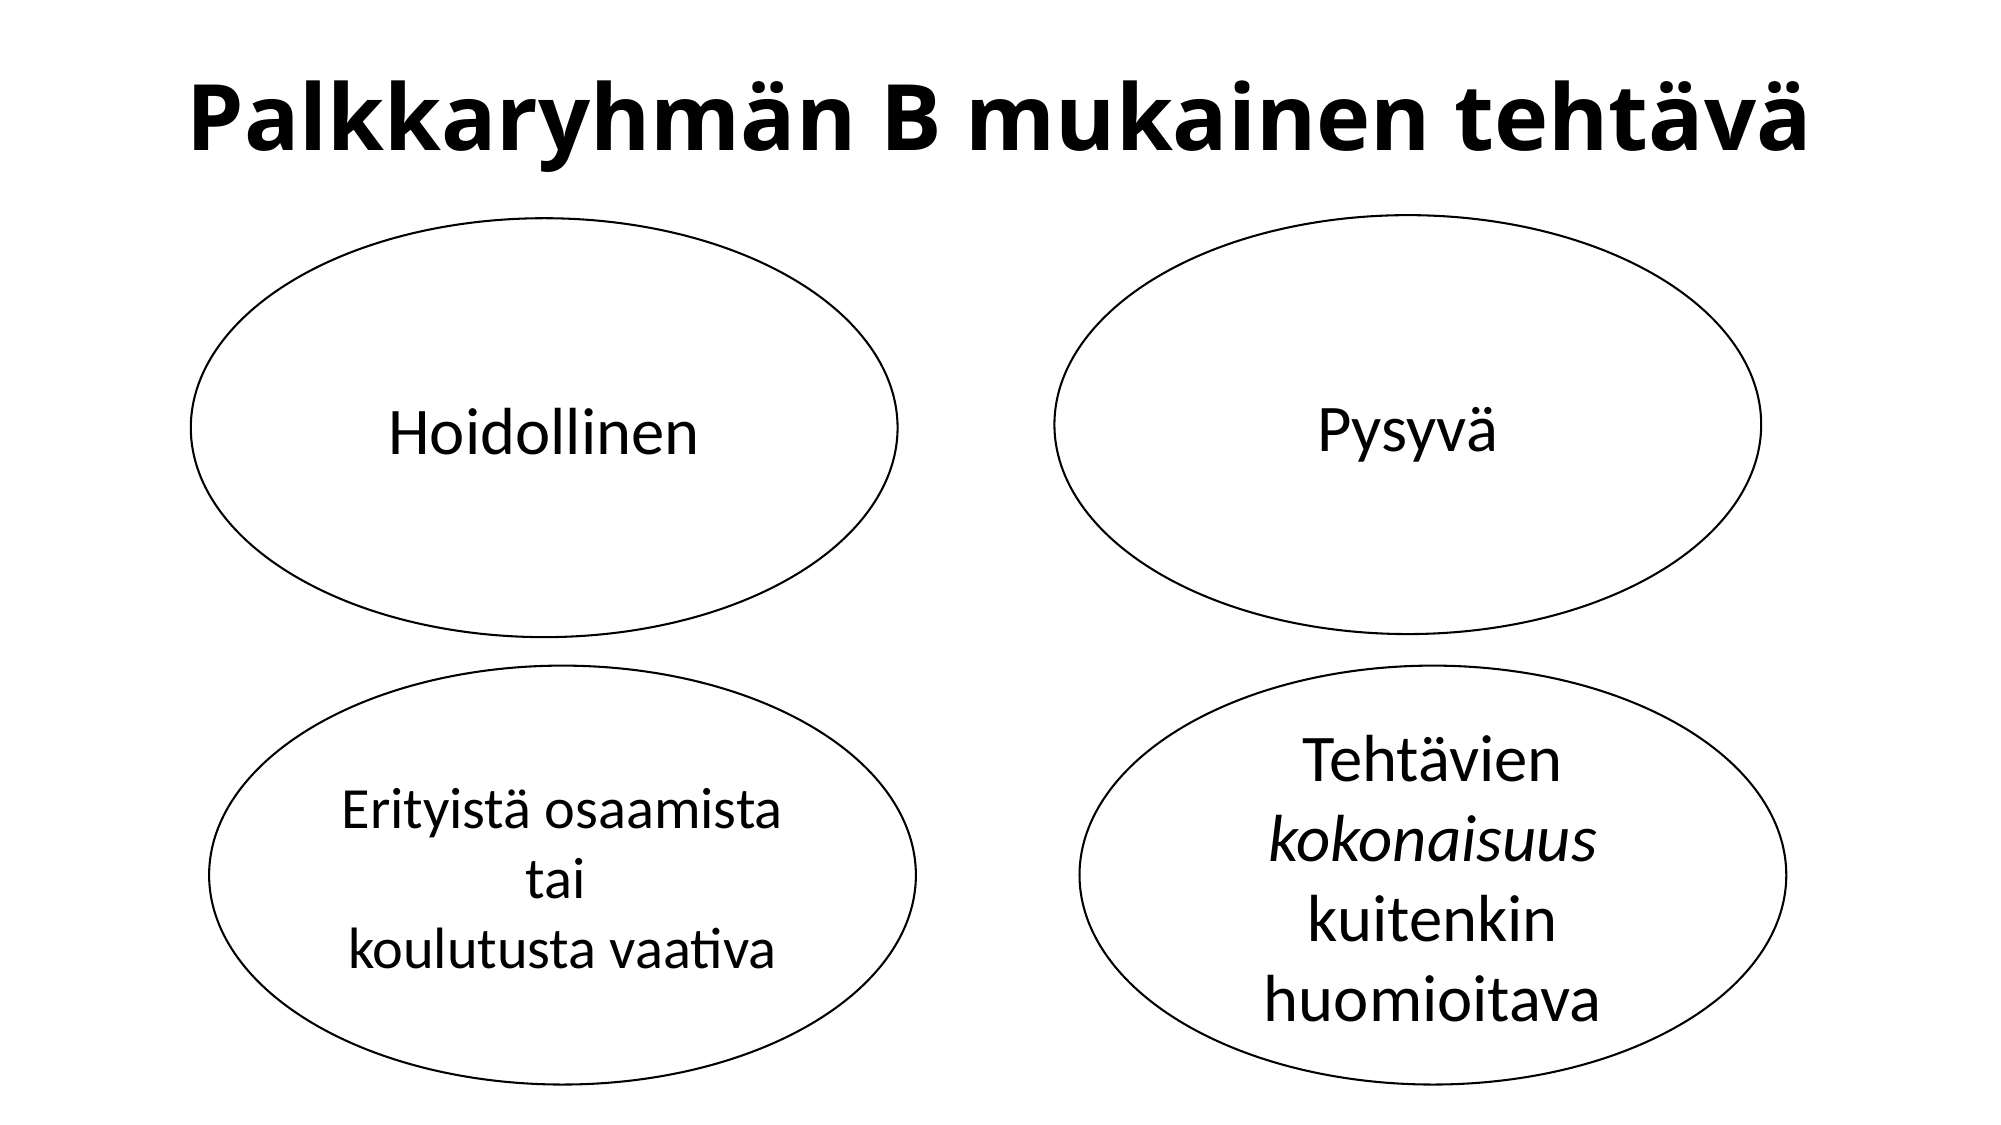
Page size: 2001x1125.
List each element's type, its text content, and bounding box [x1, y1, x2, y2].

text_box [190, 215, 1787, 1085]
title Palkkaryhmän B mukainen tehtävä [137, 12, 1863, 230]
